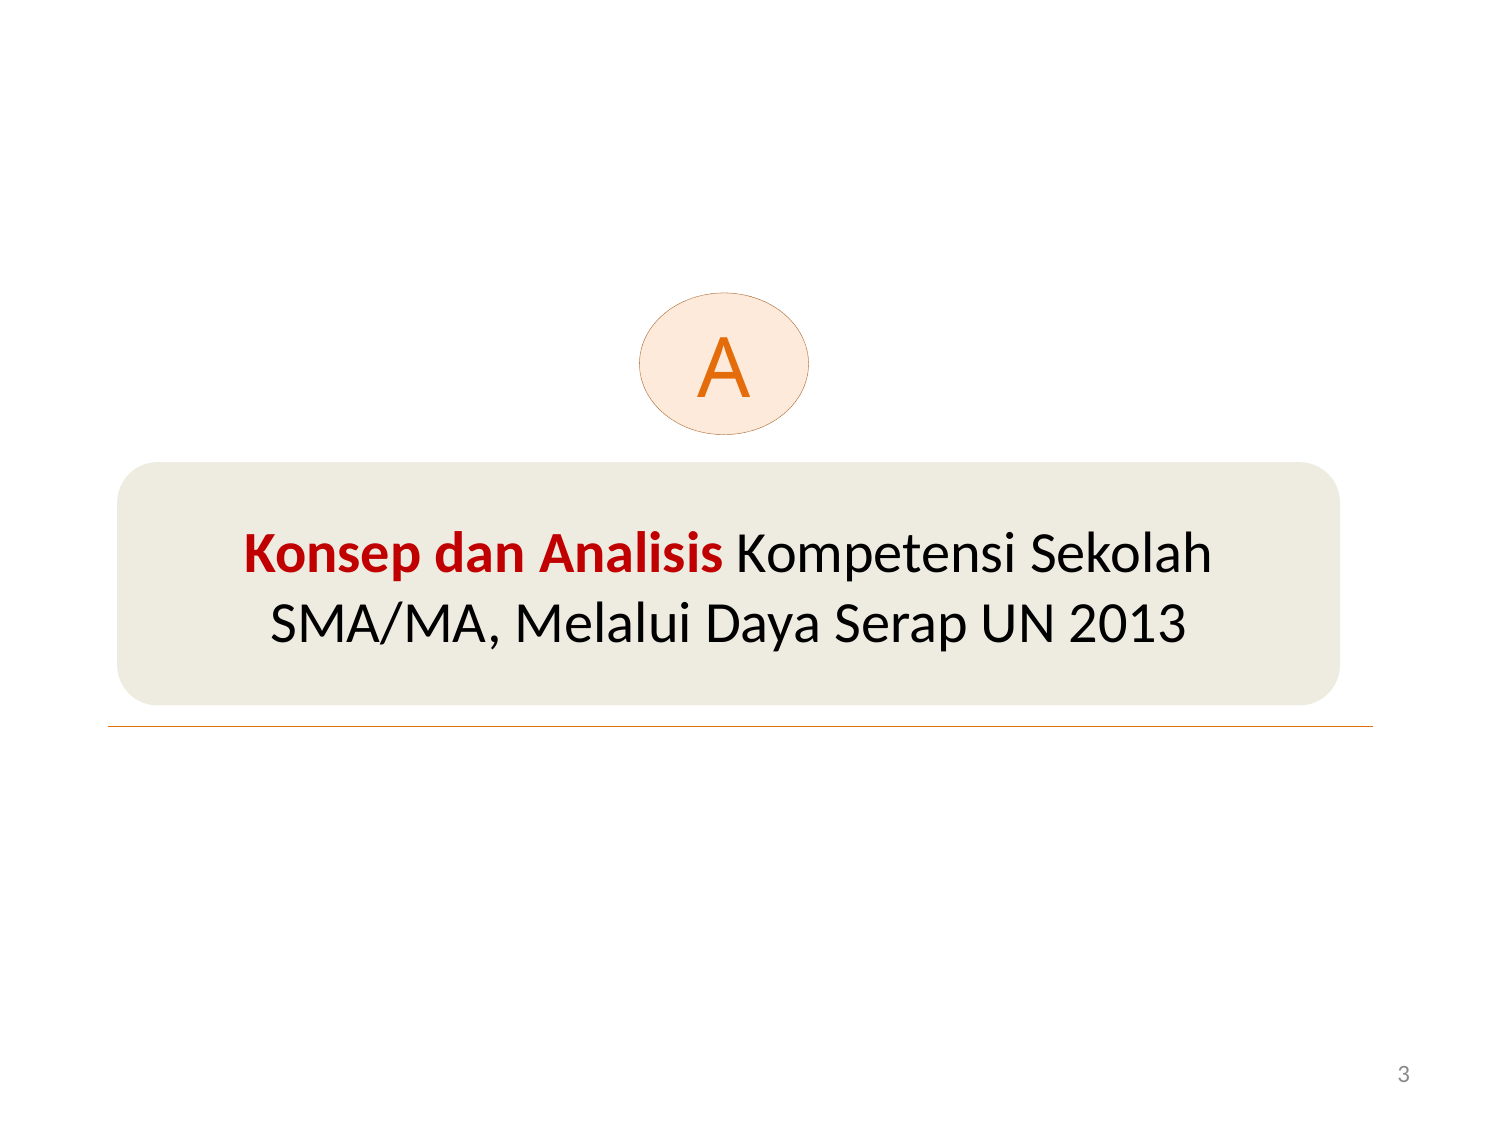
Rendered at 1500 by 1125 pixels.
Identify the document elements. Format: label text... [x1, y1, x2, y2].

text_box Konsep dan Analisis Kompetensi Sekolah SMA/MA, Melalui Daya Serap UN 2013 [115, 459, 1343, 708]
slide_number 3 [1074, 1042, 1425, 1103]
text_box A [637, 290, 811, 437]
